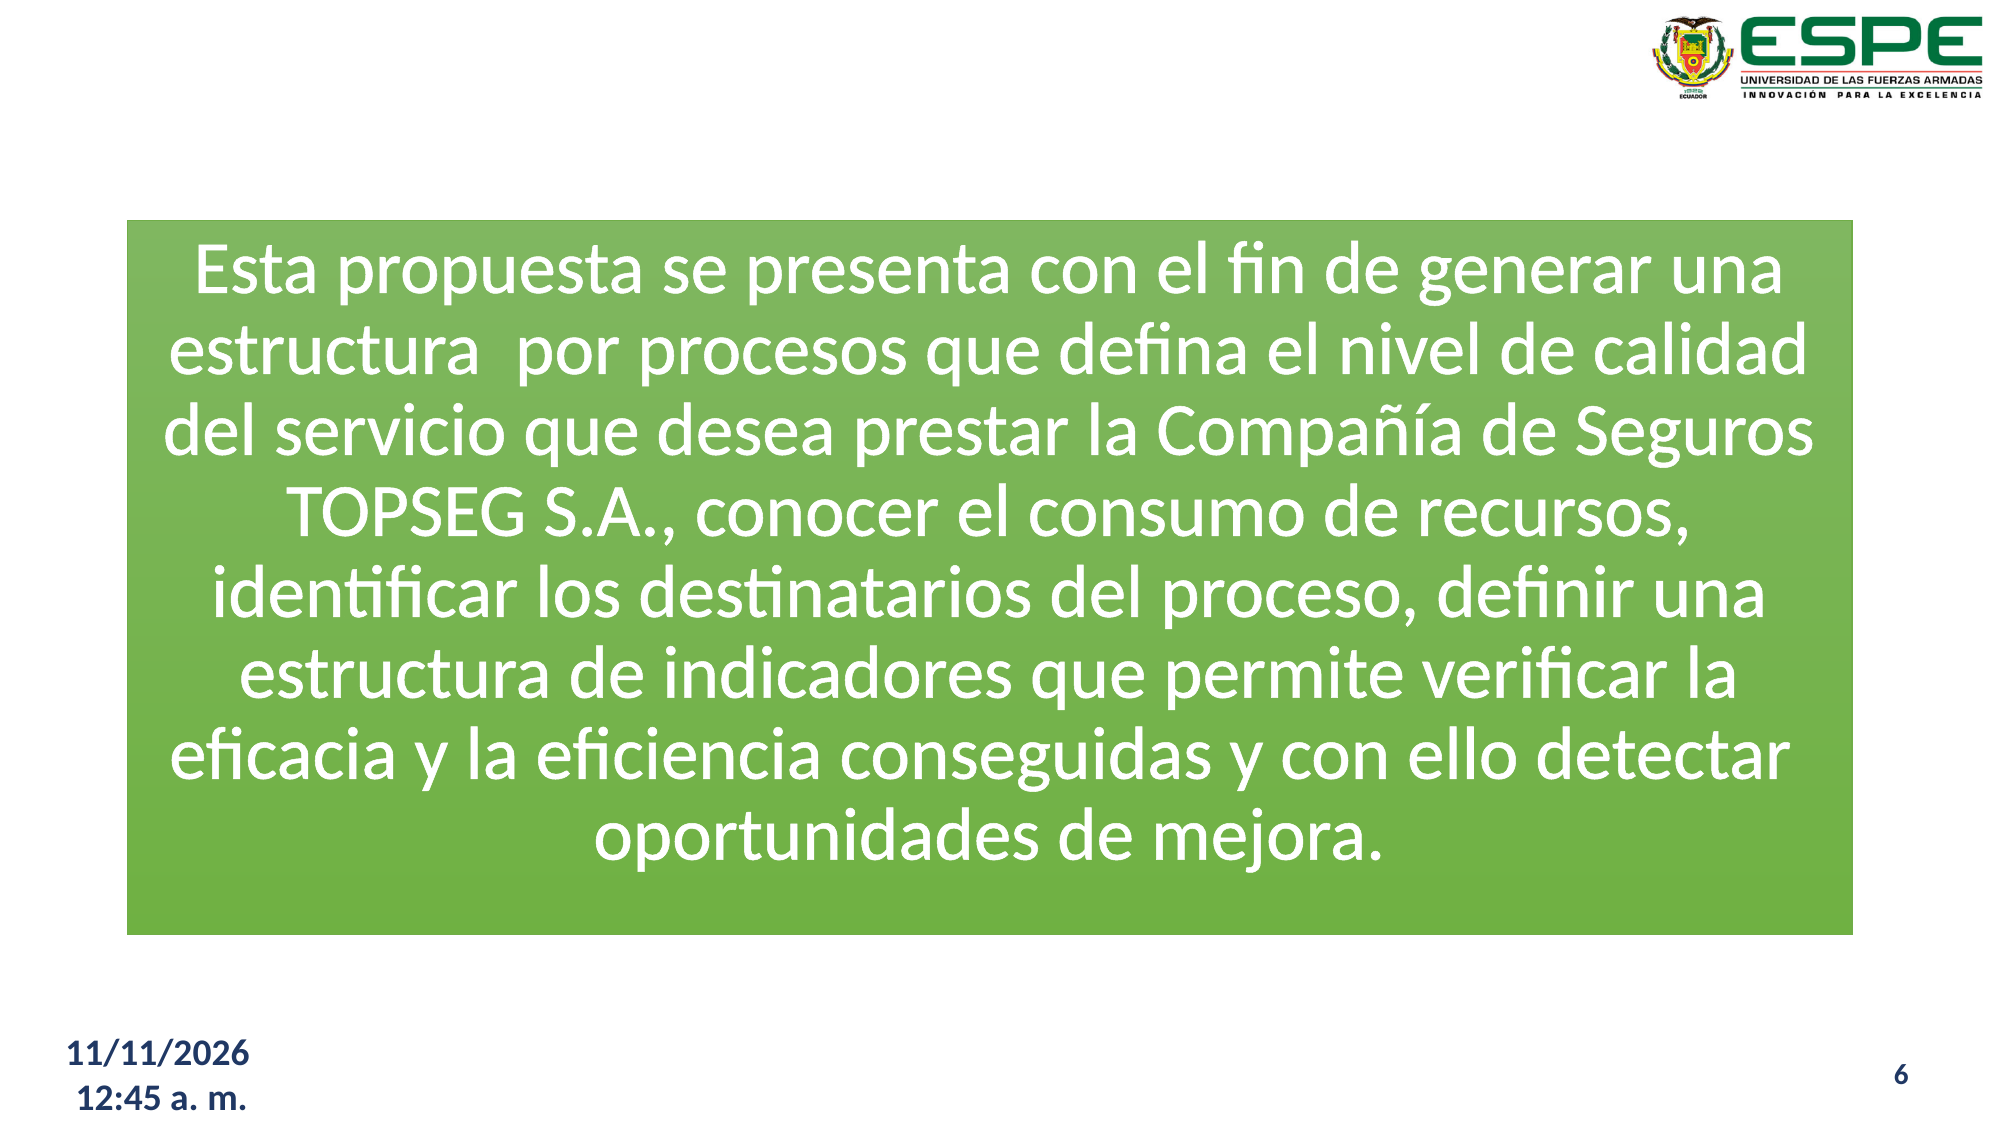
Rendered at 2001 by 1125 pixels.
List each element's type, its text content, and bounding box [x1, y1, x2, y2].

list Esta propuesta se presenta con el fin de generar una estructura por procesos que defina el nivel de calidad del servicio que desea prestar la Compañía de Seguros TOPSEG S.A., conocer el consumo de recursos, identificar los destinatarios del proceso, definir una estructura de indicadores que permite verificar la eficacia y la eficiencia conseguidas y con ello detectar oportunidades de mejora. [127, 220, 1853, 935]
slide_number 6 [1473, 1042, 1924, 1103]
picture [1635, 1, 2000, 113]
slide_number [19, 1042, 305, 1103]
